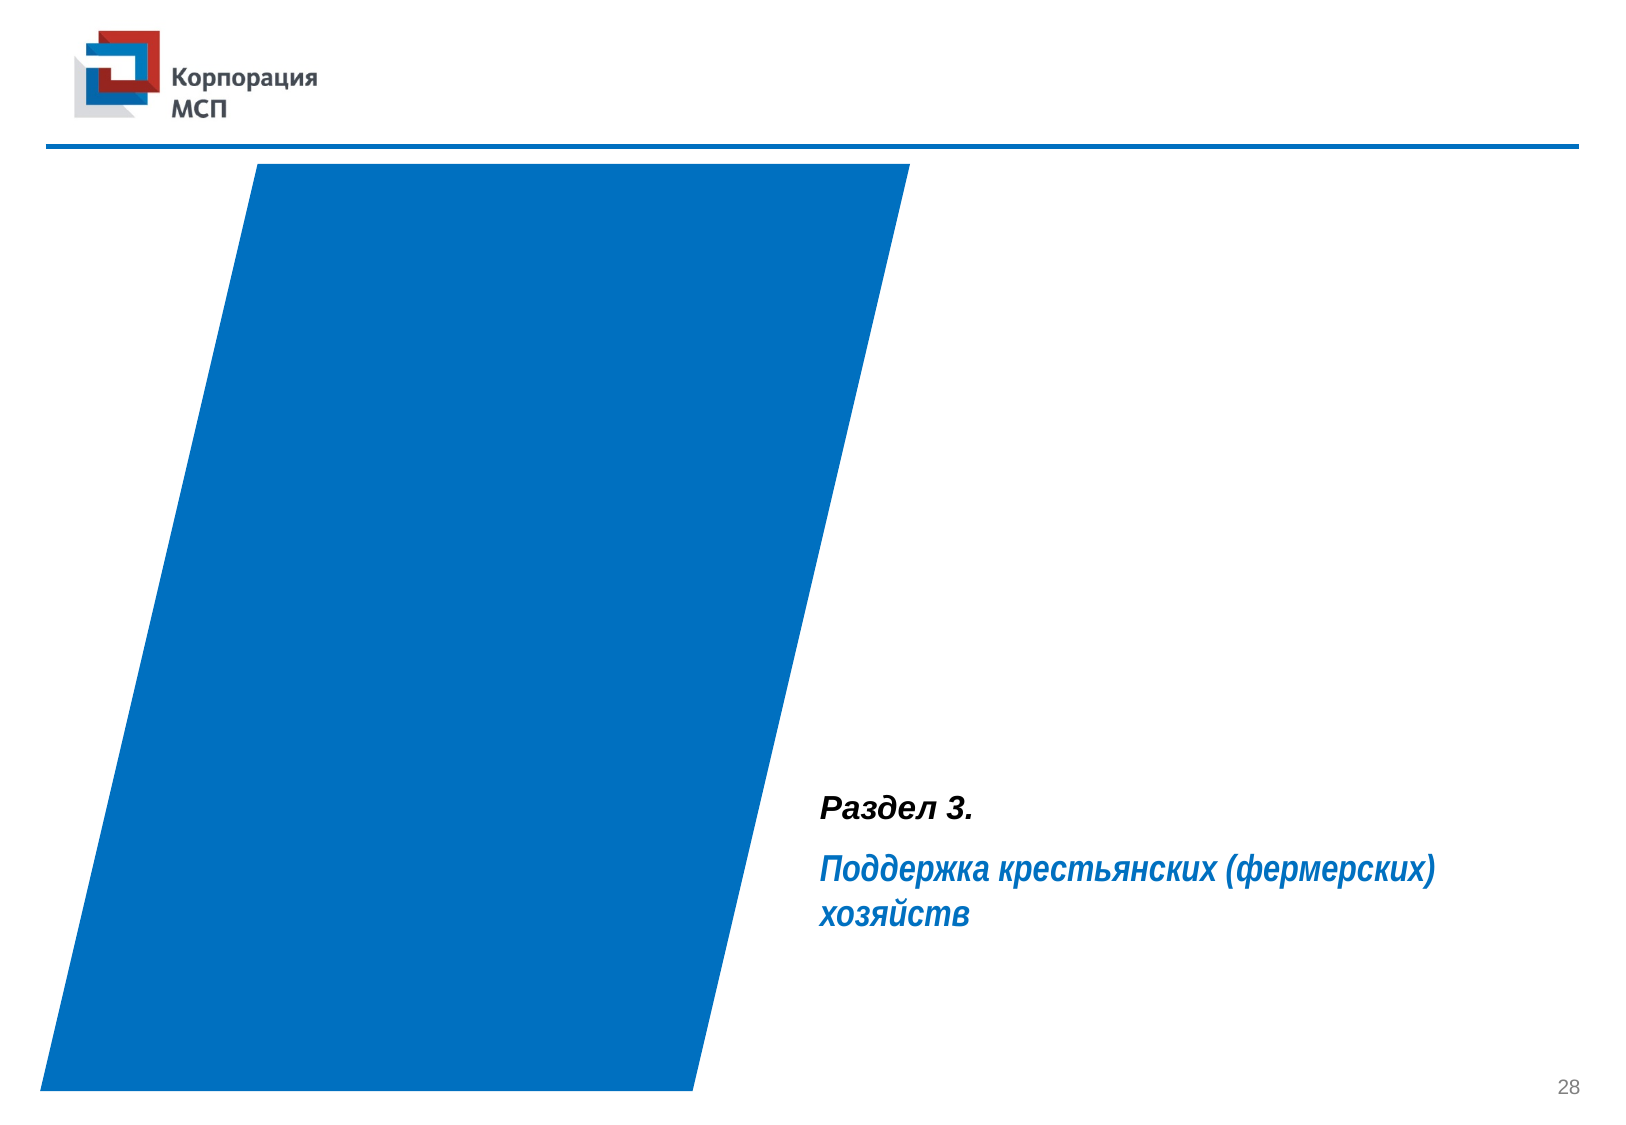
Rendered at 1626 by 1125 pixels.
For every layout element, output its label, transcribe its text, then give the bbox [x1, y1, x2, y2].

picture [45, 9, 334, 142]
text_box Поддержка крестьянских (фермерских) хозяйств [808, 827, 1509, 951]
text_box Раздел 3. [808, 780, 1023, 832]
text_box [38, 161, 913, 1094]
